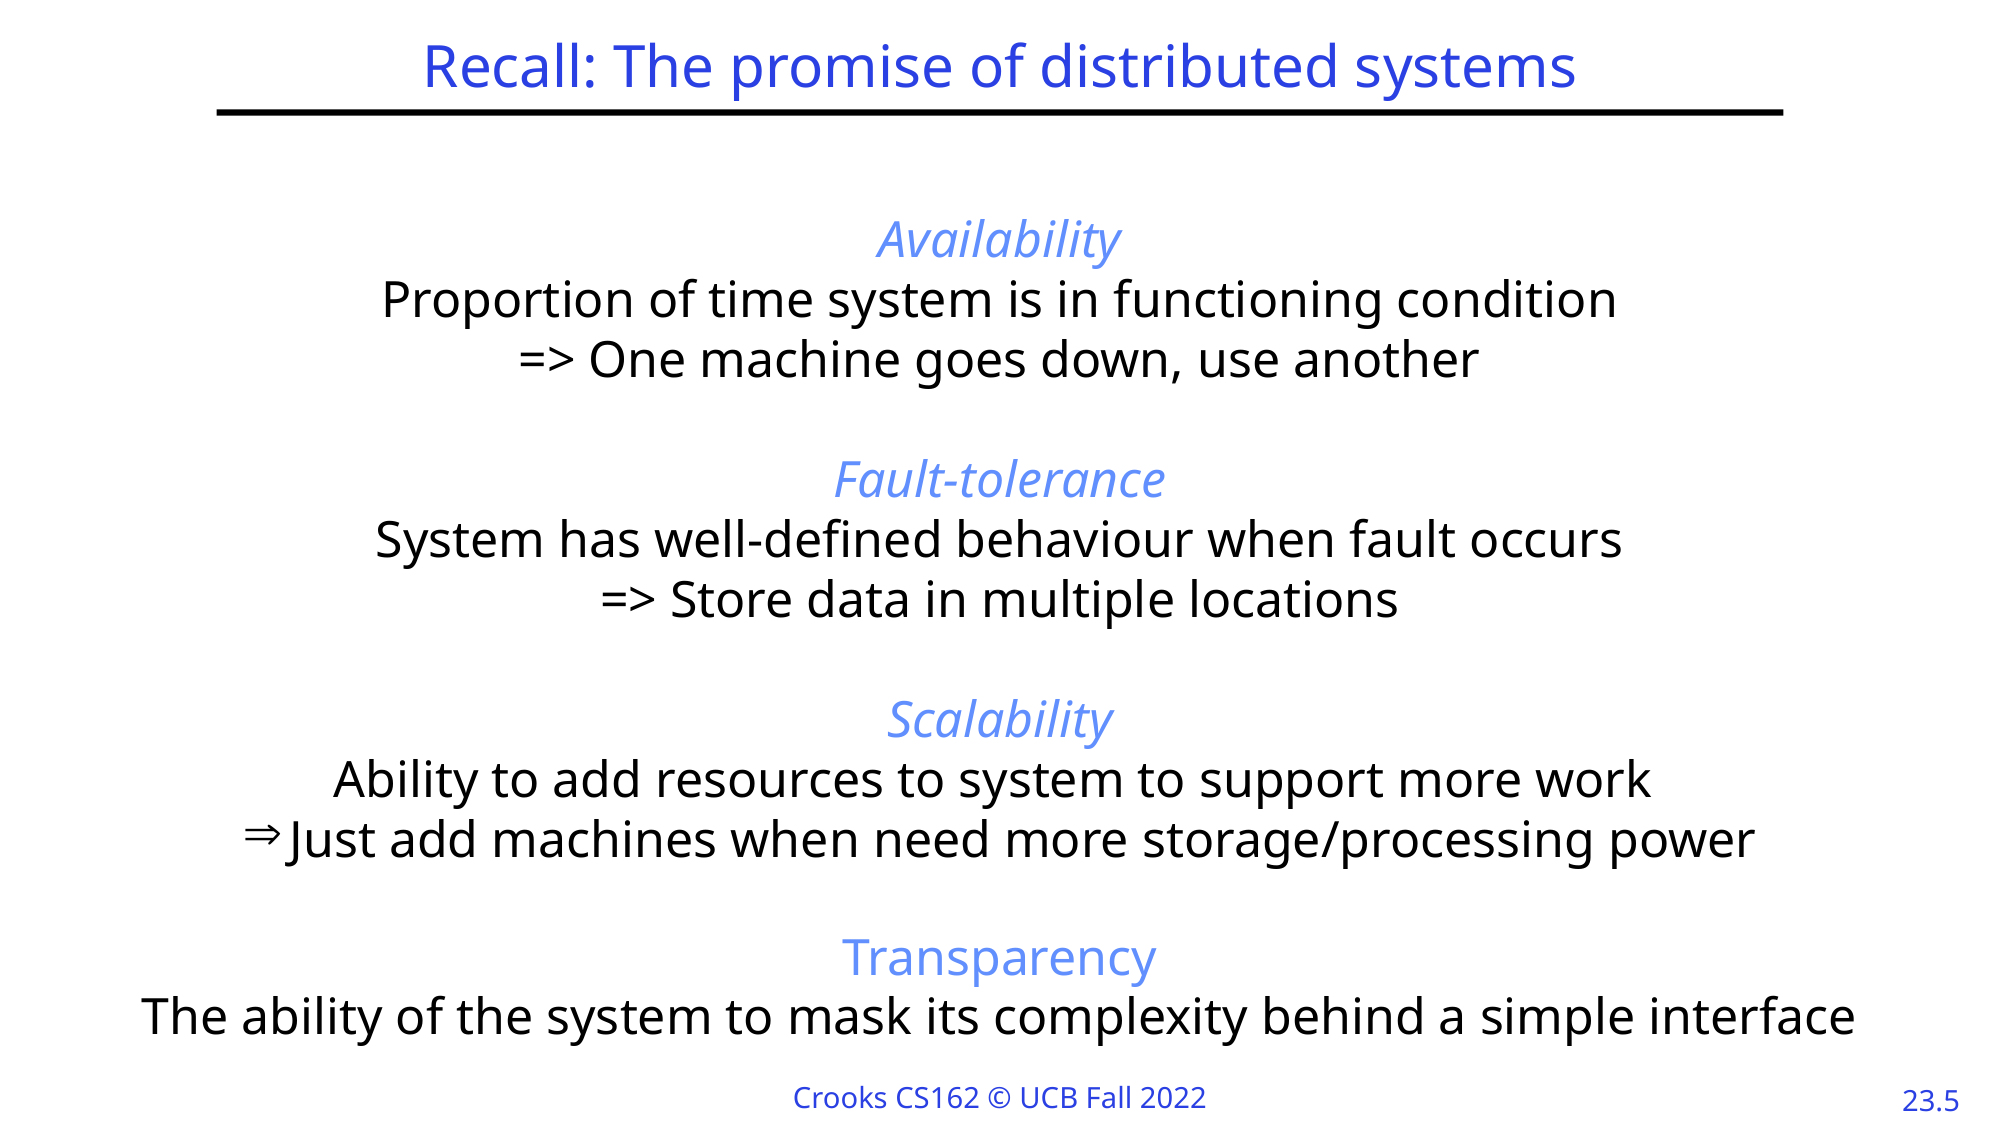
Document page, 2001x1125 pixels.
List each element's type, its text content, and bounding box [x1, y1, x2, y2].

title Recall: The promise of distributed systems [0, 24, 2000, 113]
list Availability Proportion of time system is in functioning condition => One machine goes down, use another Fault-tolerance System has well-defined behaviour when fault occurs => Store data in multiple locations Scalability Ability to add resources to system to support more work Just add machines when need more storage/processing power Transparency The ability of the system to mask its complexity behind a simple interface [87, 200, 1913, 1100]
